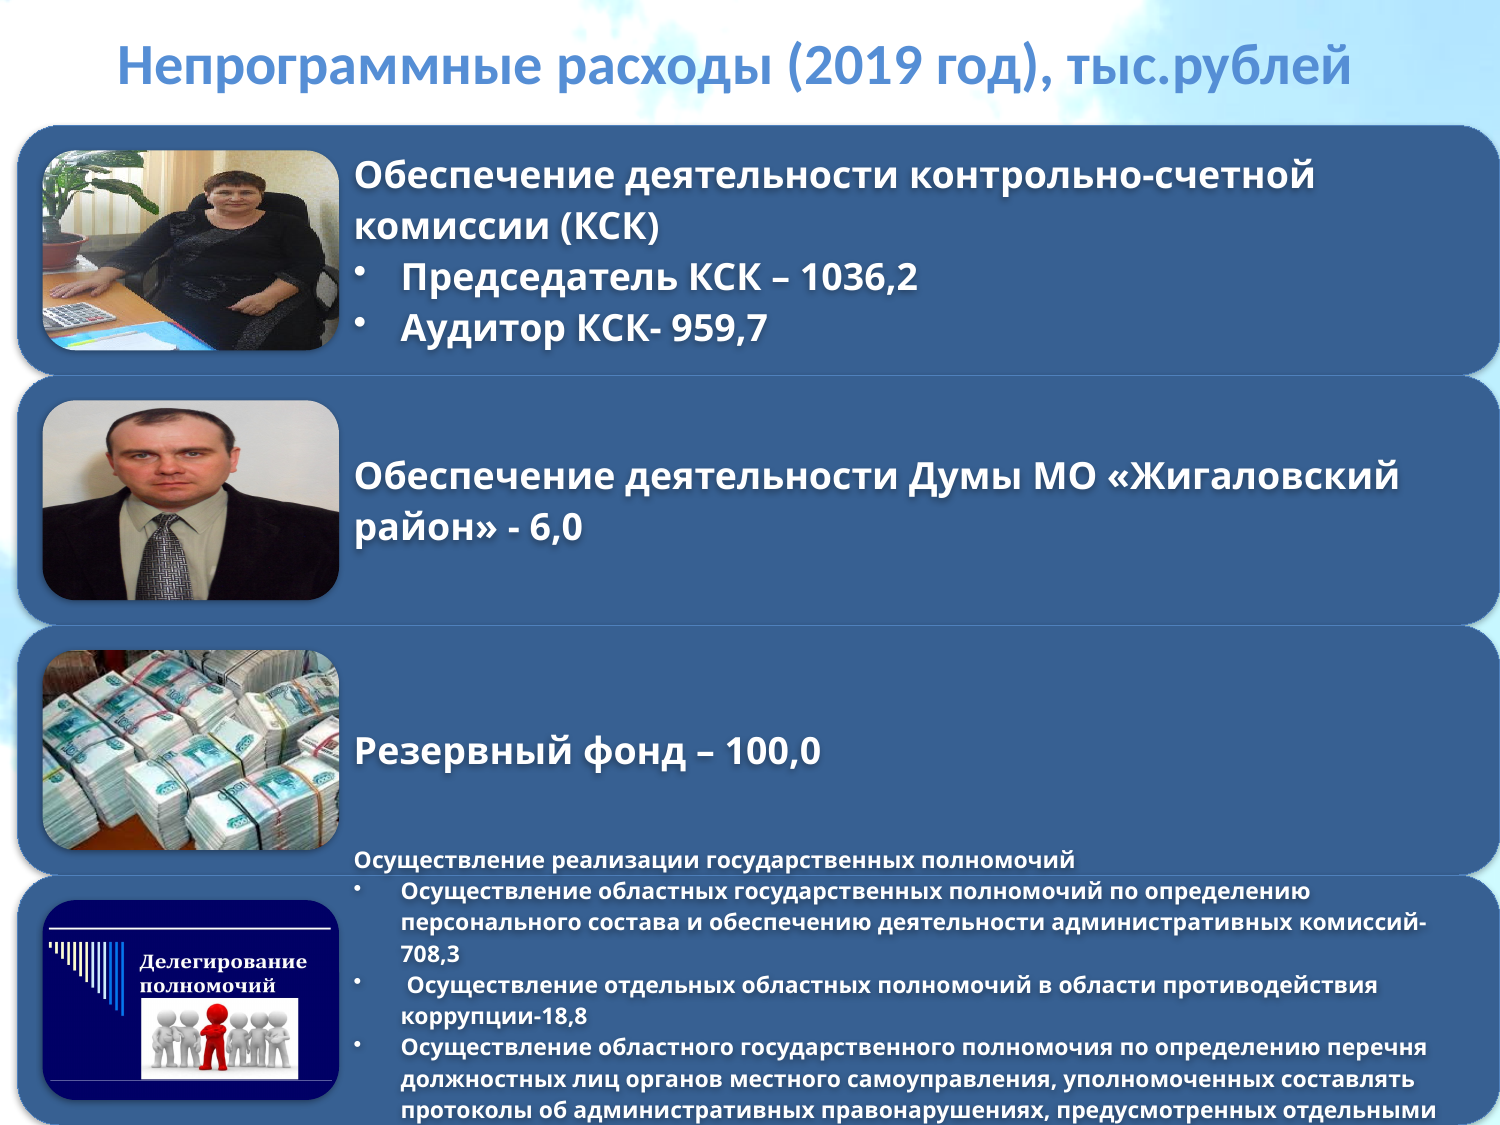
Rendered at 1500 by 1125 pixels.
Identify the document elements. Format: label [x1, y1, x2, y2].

text_box [17, 125, 1500, 1125]
picture [0, 0, 1500, 1125]
